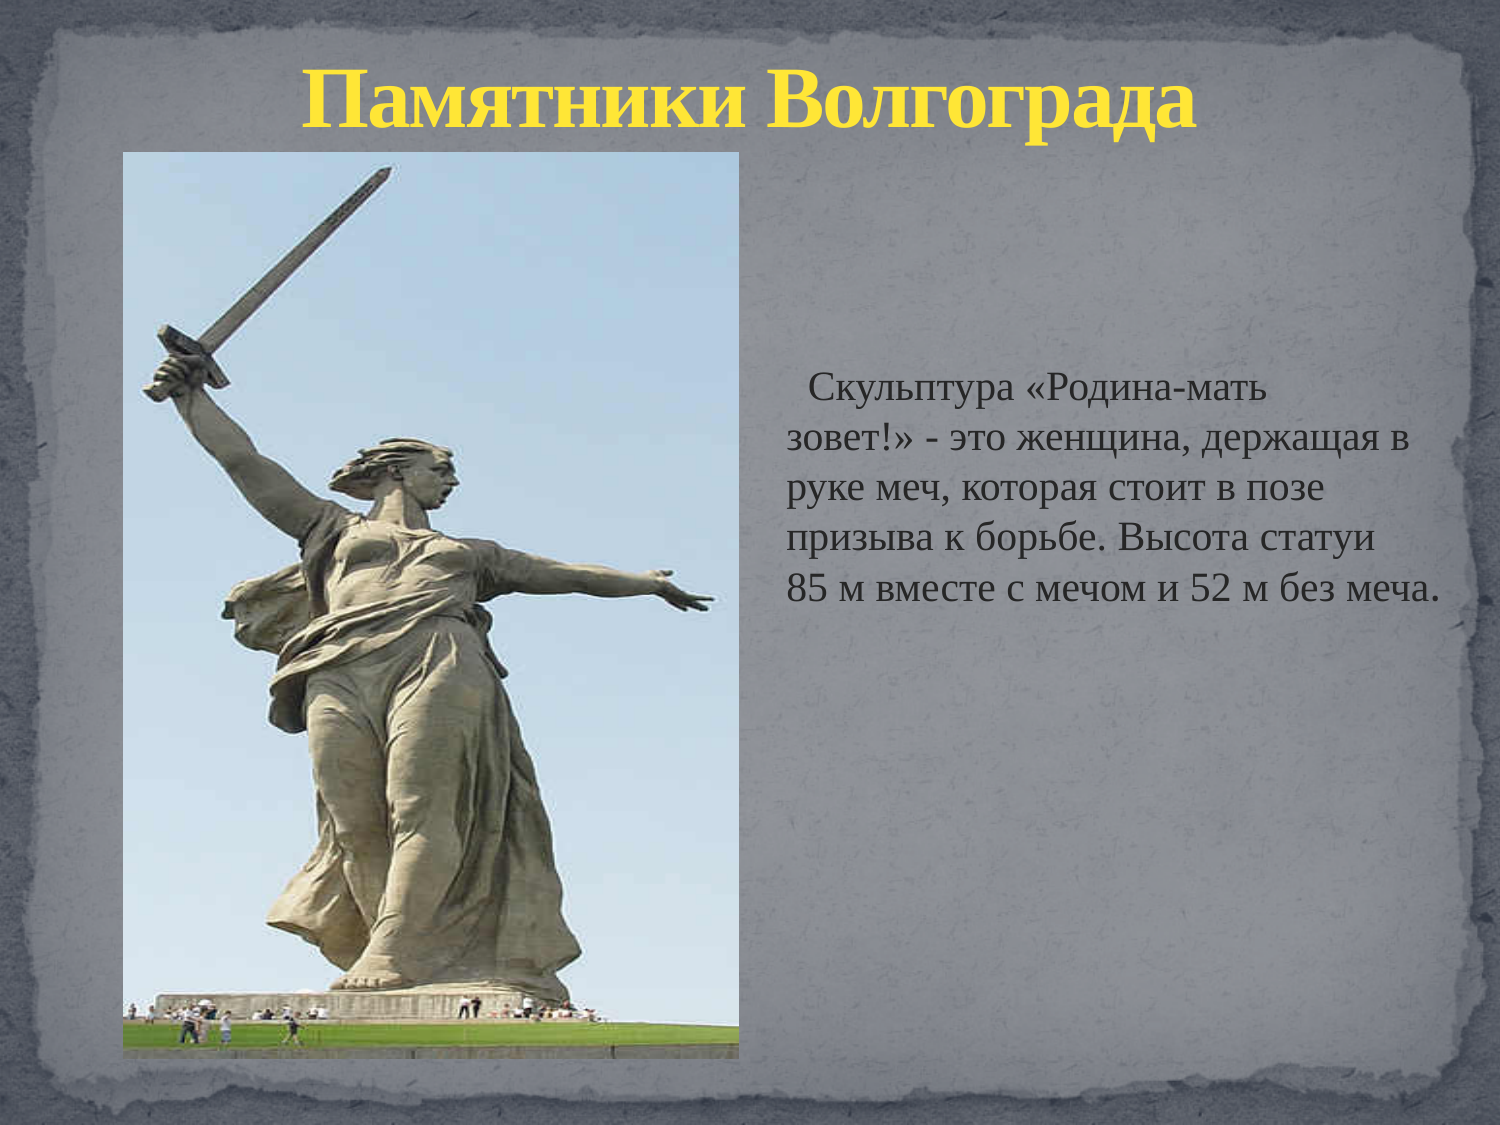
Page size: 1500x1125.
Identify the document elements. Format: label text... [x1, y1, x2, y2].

title Памятники Волгограда [74, 24, 1425, 153]
list Скульптура «Родина-мать зовет!» - это женщина, держащая в руке меч, которая стоит в позе призыва к борьбе. Высота статуи 85 м вместе с мечом и 52 м без меча. [748, 351, 1465, 786]
picture [123, 152, 739, 1059]
